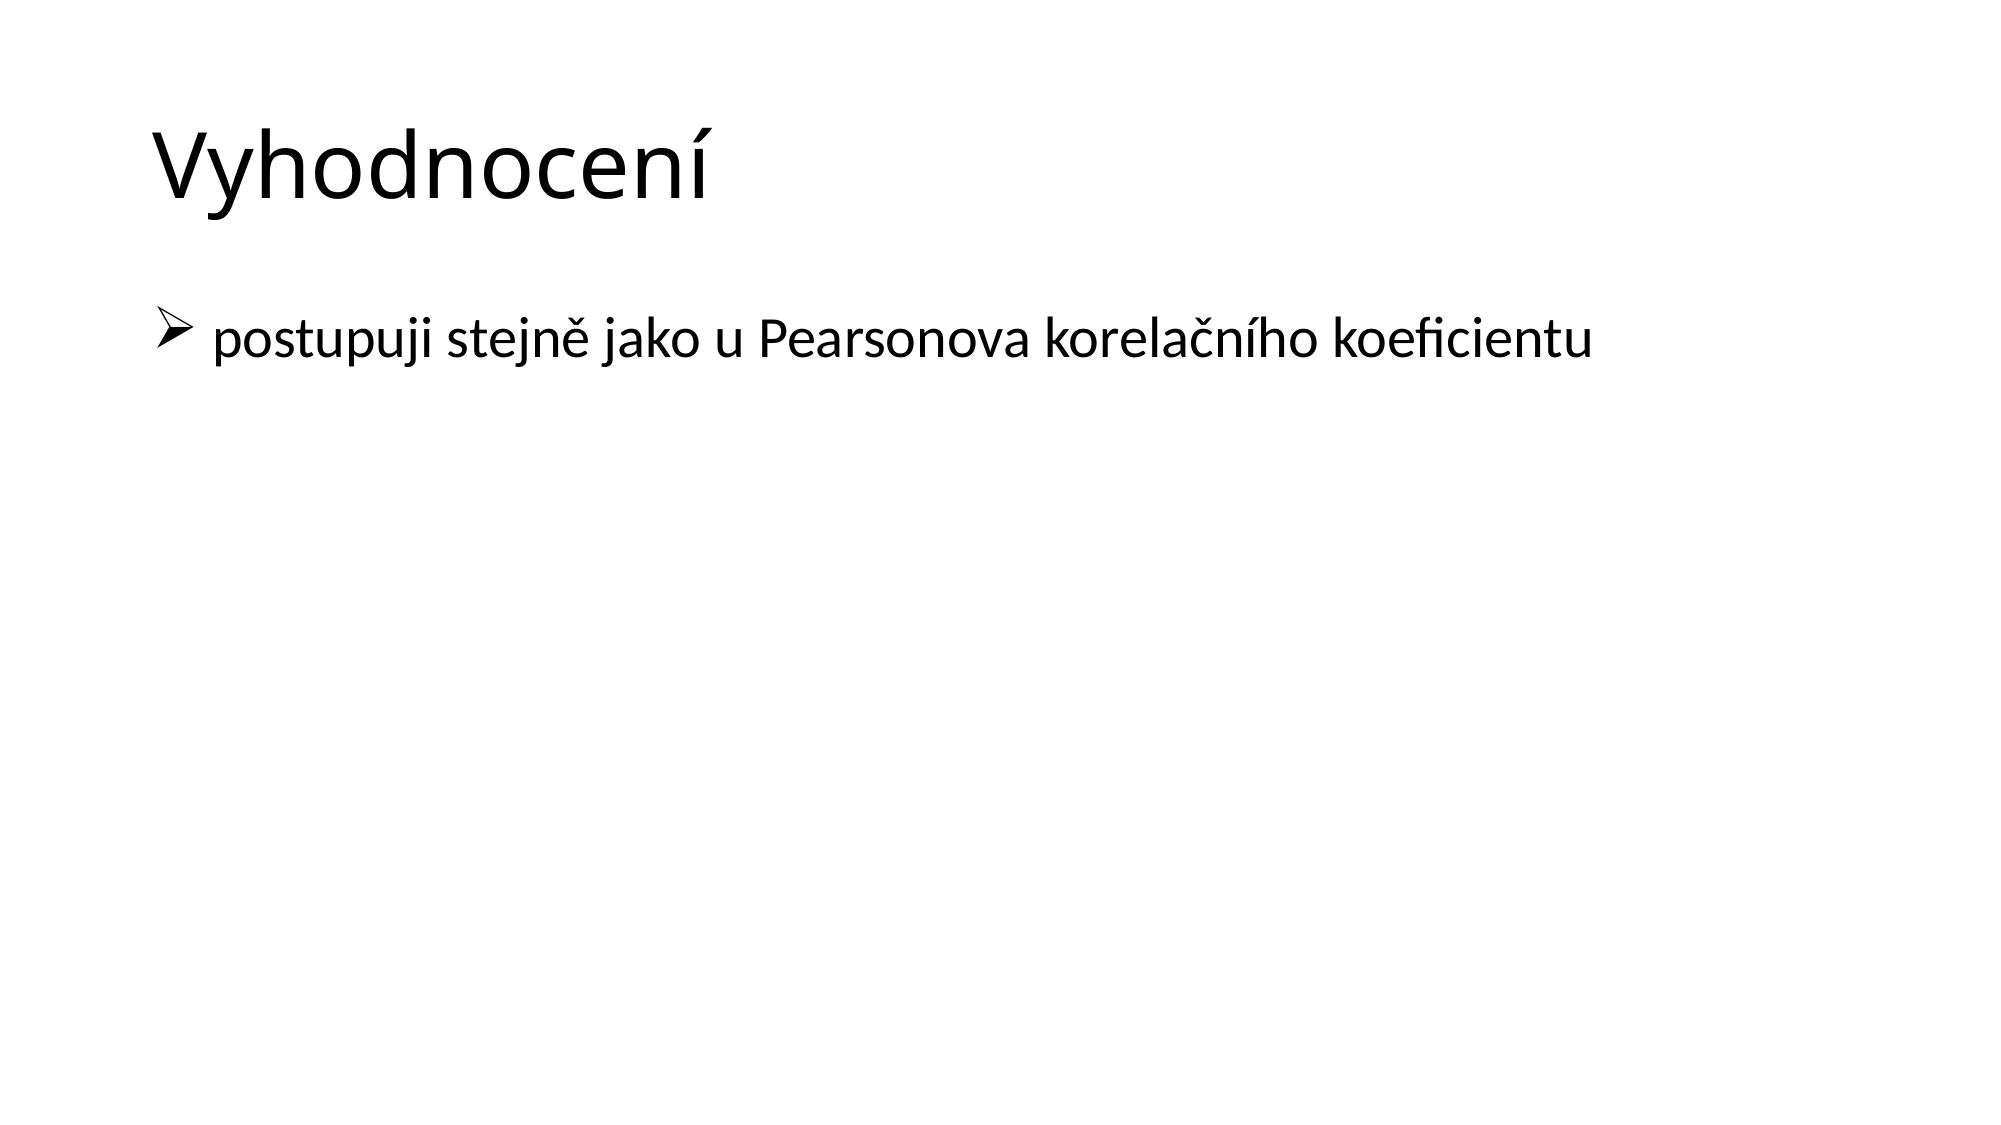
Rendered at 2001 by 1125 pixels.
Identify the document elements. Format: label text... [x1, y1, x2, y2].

title Vyhodnocení [137, 59, 1863, 278]
list postupuji stejně jako u Pearsonova korelačního koeficientu [137, 299, 1863, 1014]
